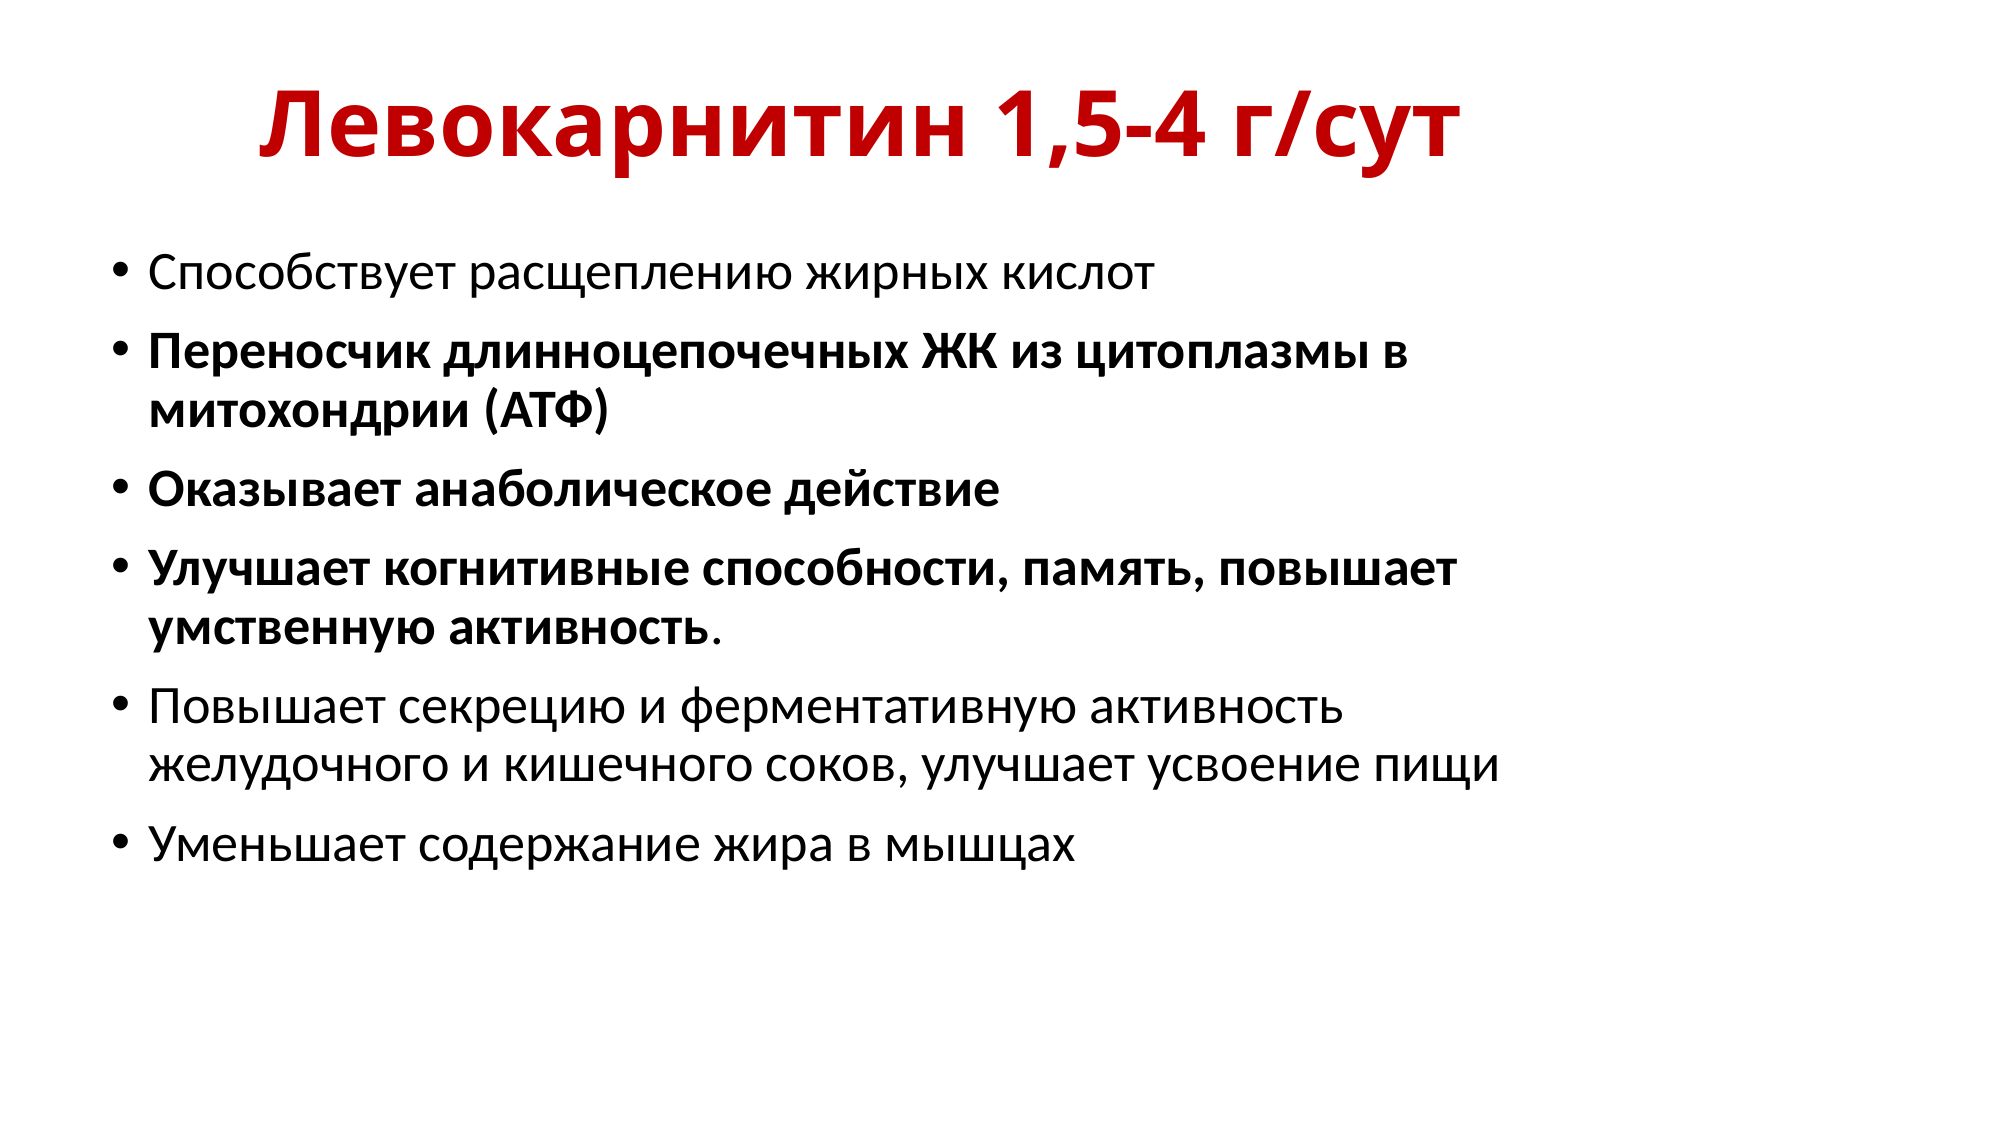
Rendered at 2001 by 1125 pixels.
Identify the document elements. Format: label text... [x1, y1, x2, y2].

list Способствует расщеплению жирных кислот Переносчик длинноцепочечных ЖК из цитоплазмы в митохондрии (АТФ) Оказывает анаболическое действие Улучшает когнитивные способности, память, повышает умственную активность. Повышает секрецию и ферментативную активность желудочного и кишечного соков, улучшает усвоение пищи Уменьшает содержание жира в мышцах [96, 235, 1522, 949]
title Левокарнитин 1,5-4 г/сут [137, 17, 1586, 235]
